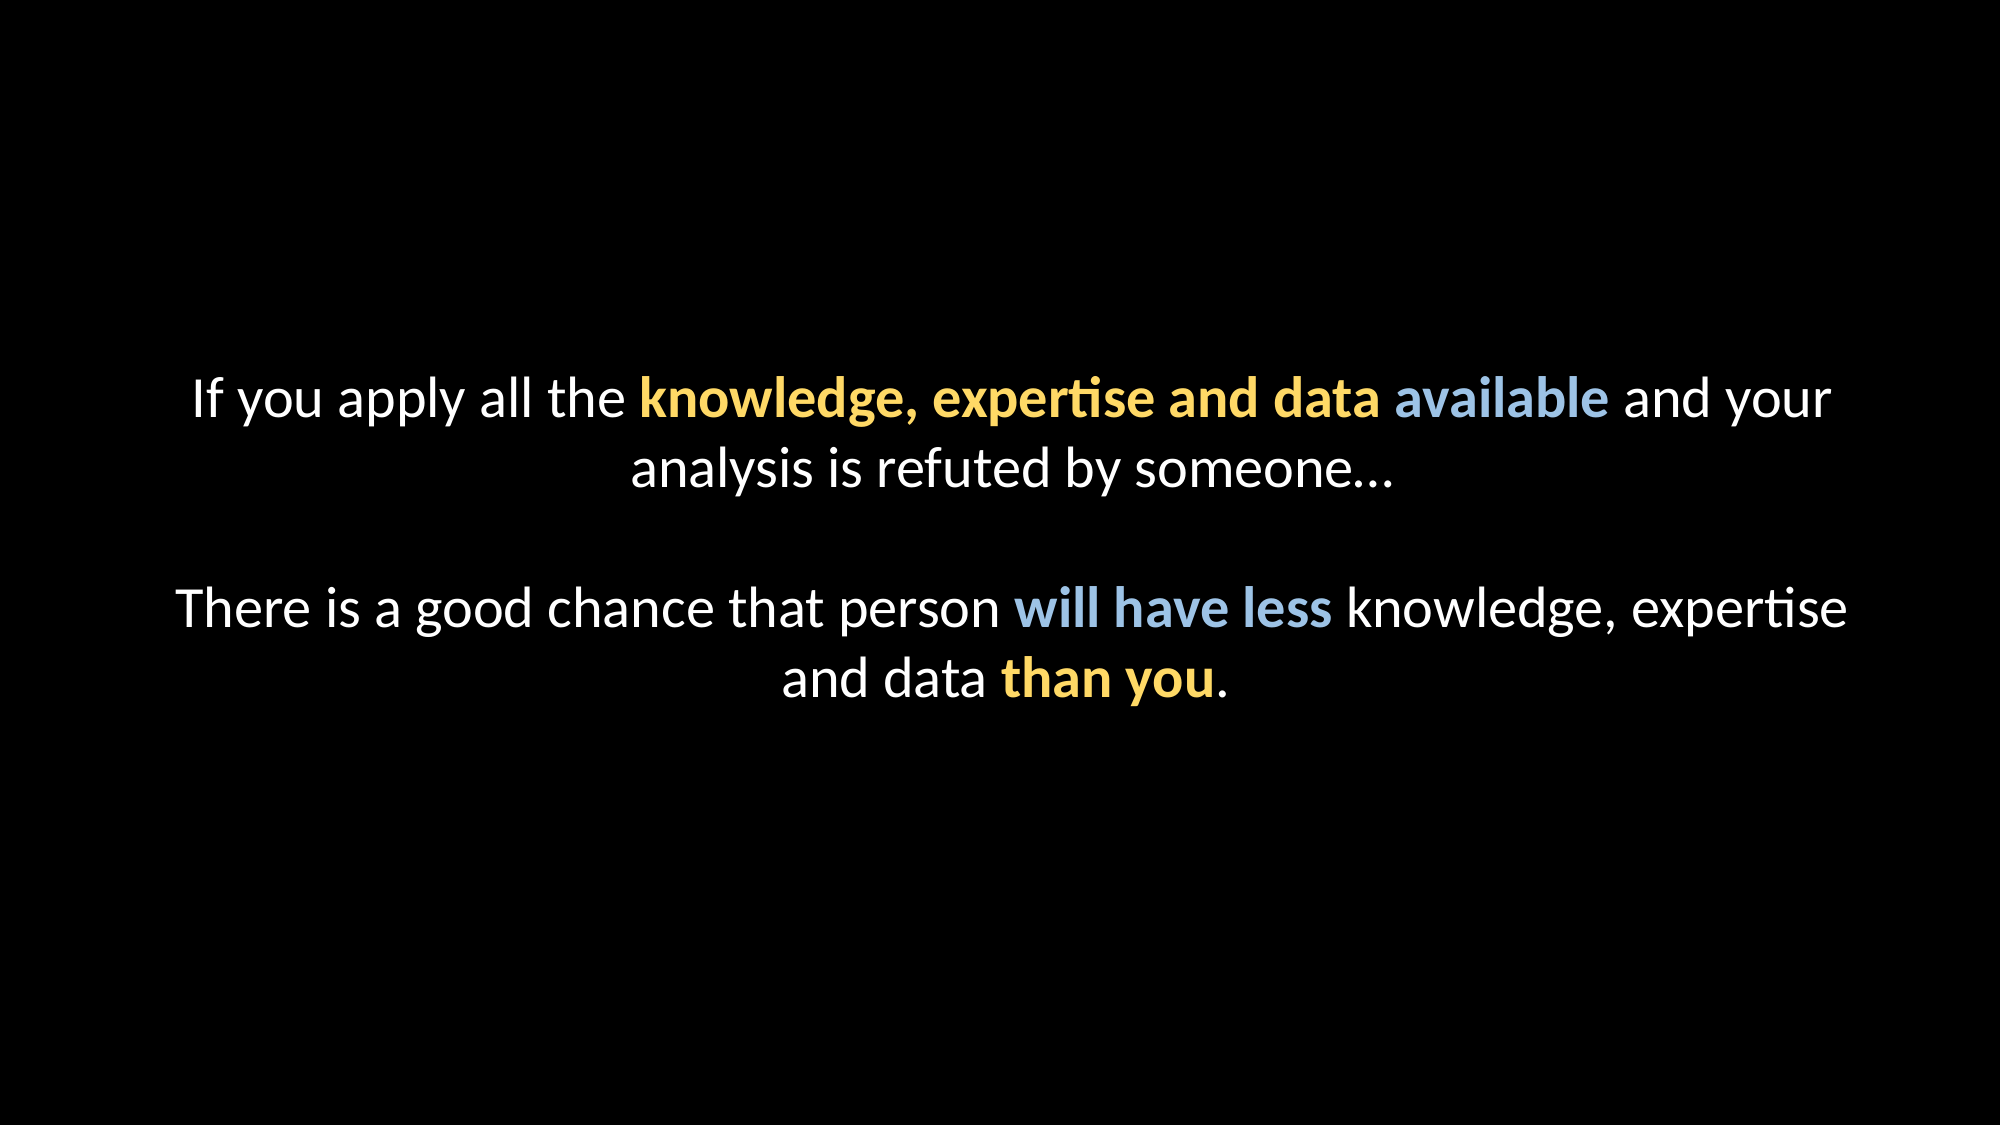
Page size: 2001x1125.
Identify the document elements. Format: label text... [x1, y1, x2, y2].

text_box If you apply all the knowledge, expertise and data available and your analysis is refuted by someone… There is a good chance that person will have less knowledge, expertise and data than you. [116, 351, 1908, 717]
